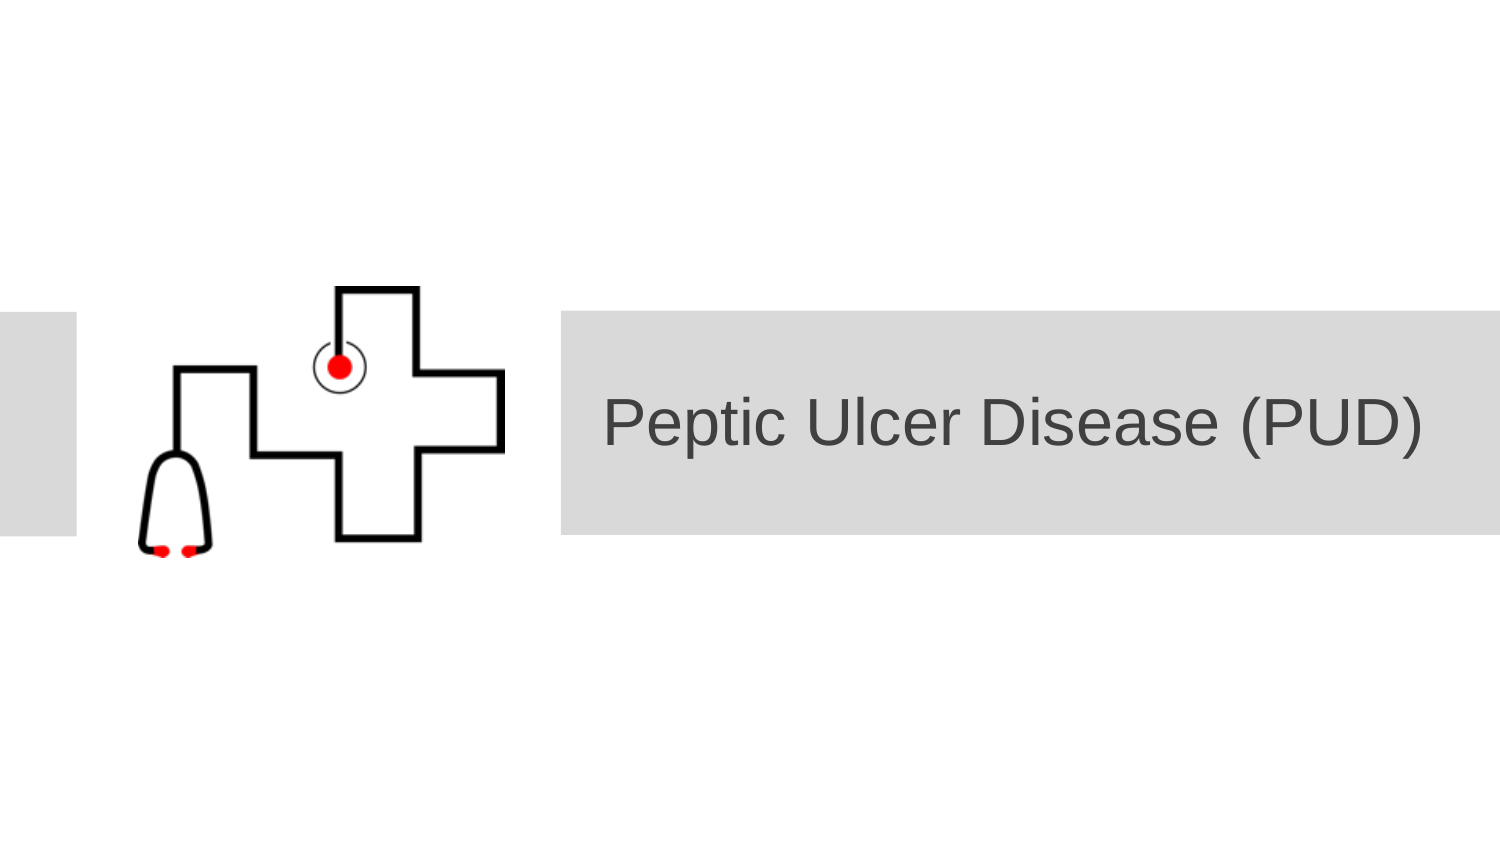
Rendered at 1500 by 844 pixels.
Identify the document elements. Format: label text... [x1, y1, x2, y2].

picture [138, 286, 505, 558]
list Peptic Ulcer Disease (PUD) [587, 371, 1500, 467]
